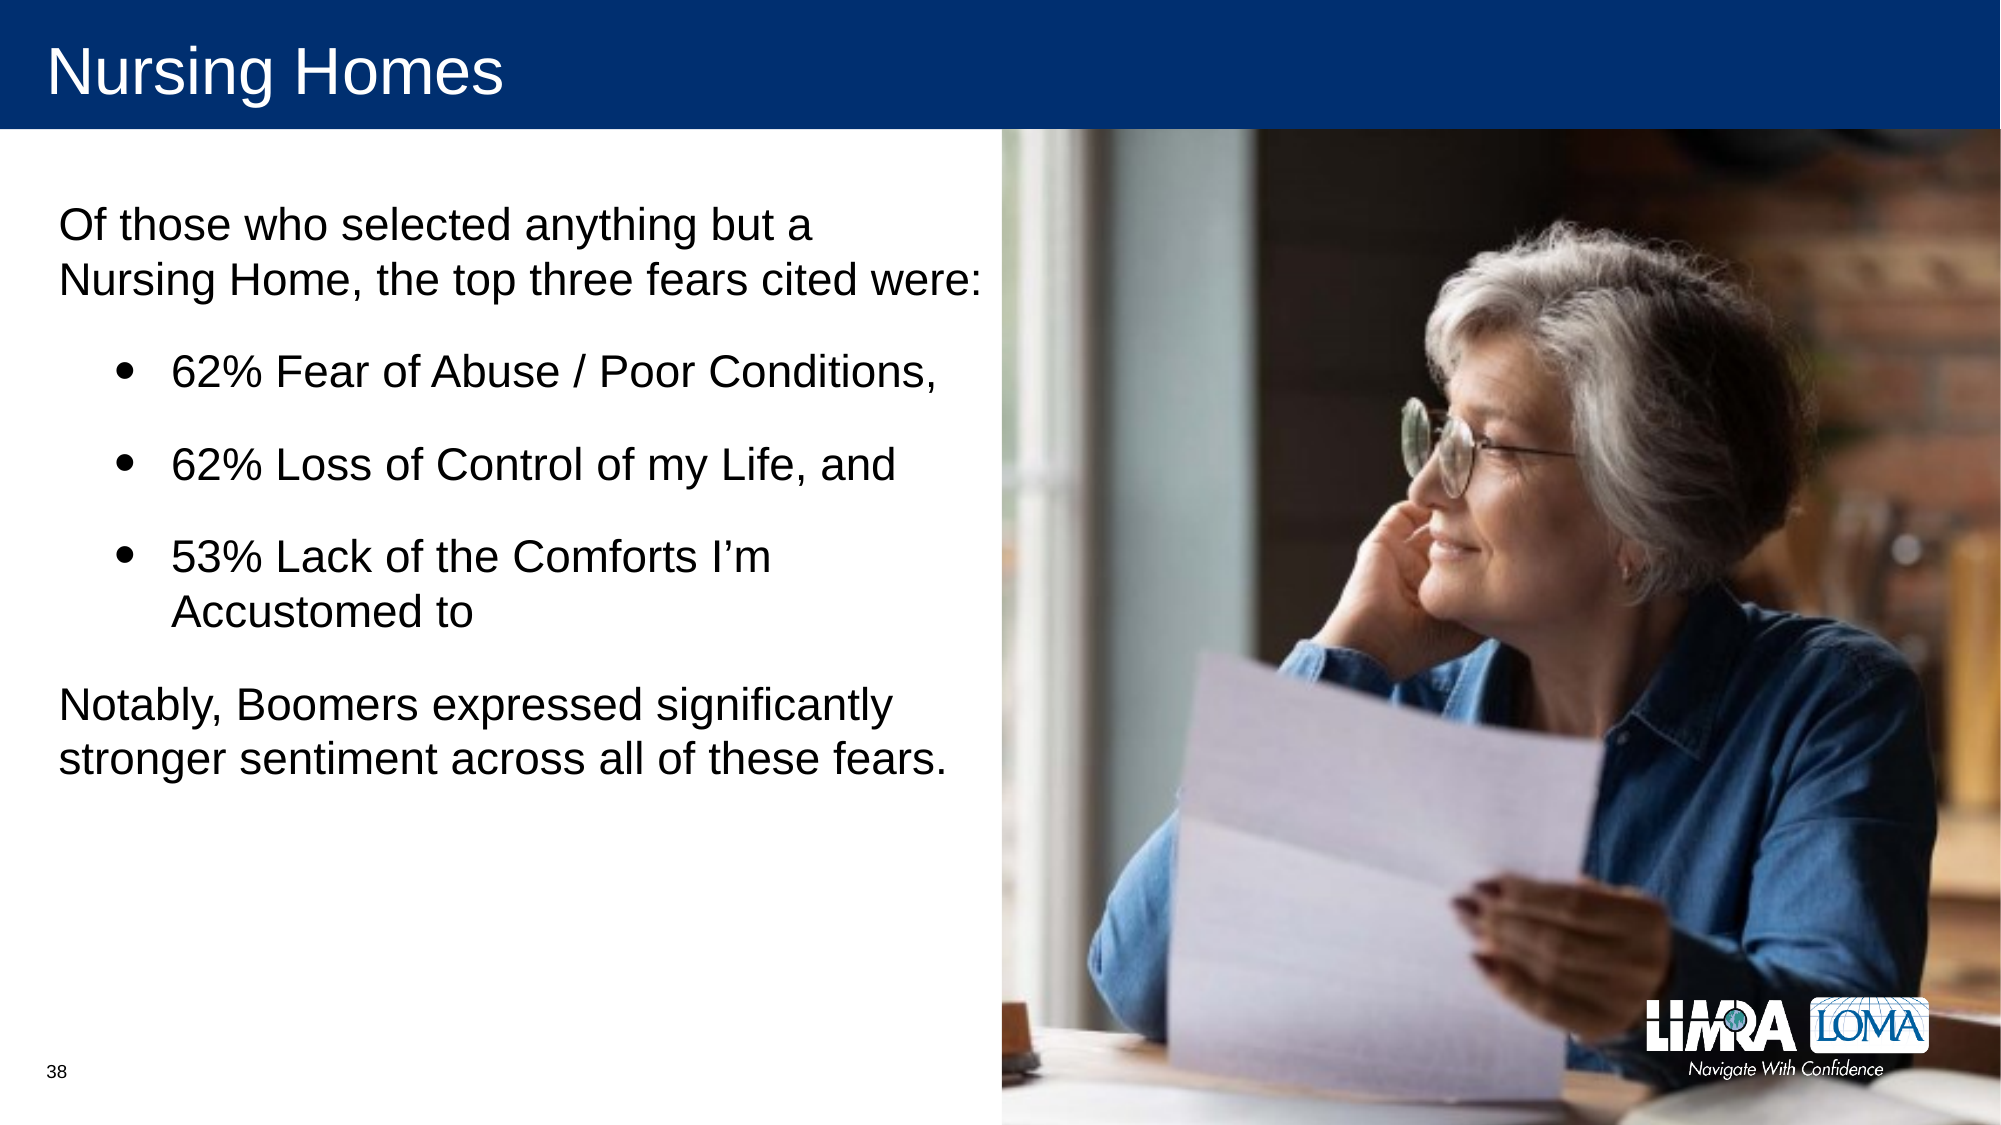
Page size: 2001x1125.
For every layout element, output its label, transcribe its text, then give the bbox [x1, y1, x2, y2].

list Of those who selected anything but a Nursing Home, the top three fears cited were: 62% Fear of Abuse / Poor Conditions, 62% Loss of Control of my Life, and 53% Lack of the Comforts I’m Accustomed to Notably, Boomers expressed significantly stronger sentiment across all of these fears. [43, 187, 996, 994]
title Nursing Homes [0, 0, 2000, 141]
slide_number 38 [31, 1052, 105, 1112]
picture [1001, 128, 2001, 1125]
